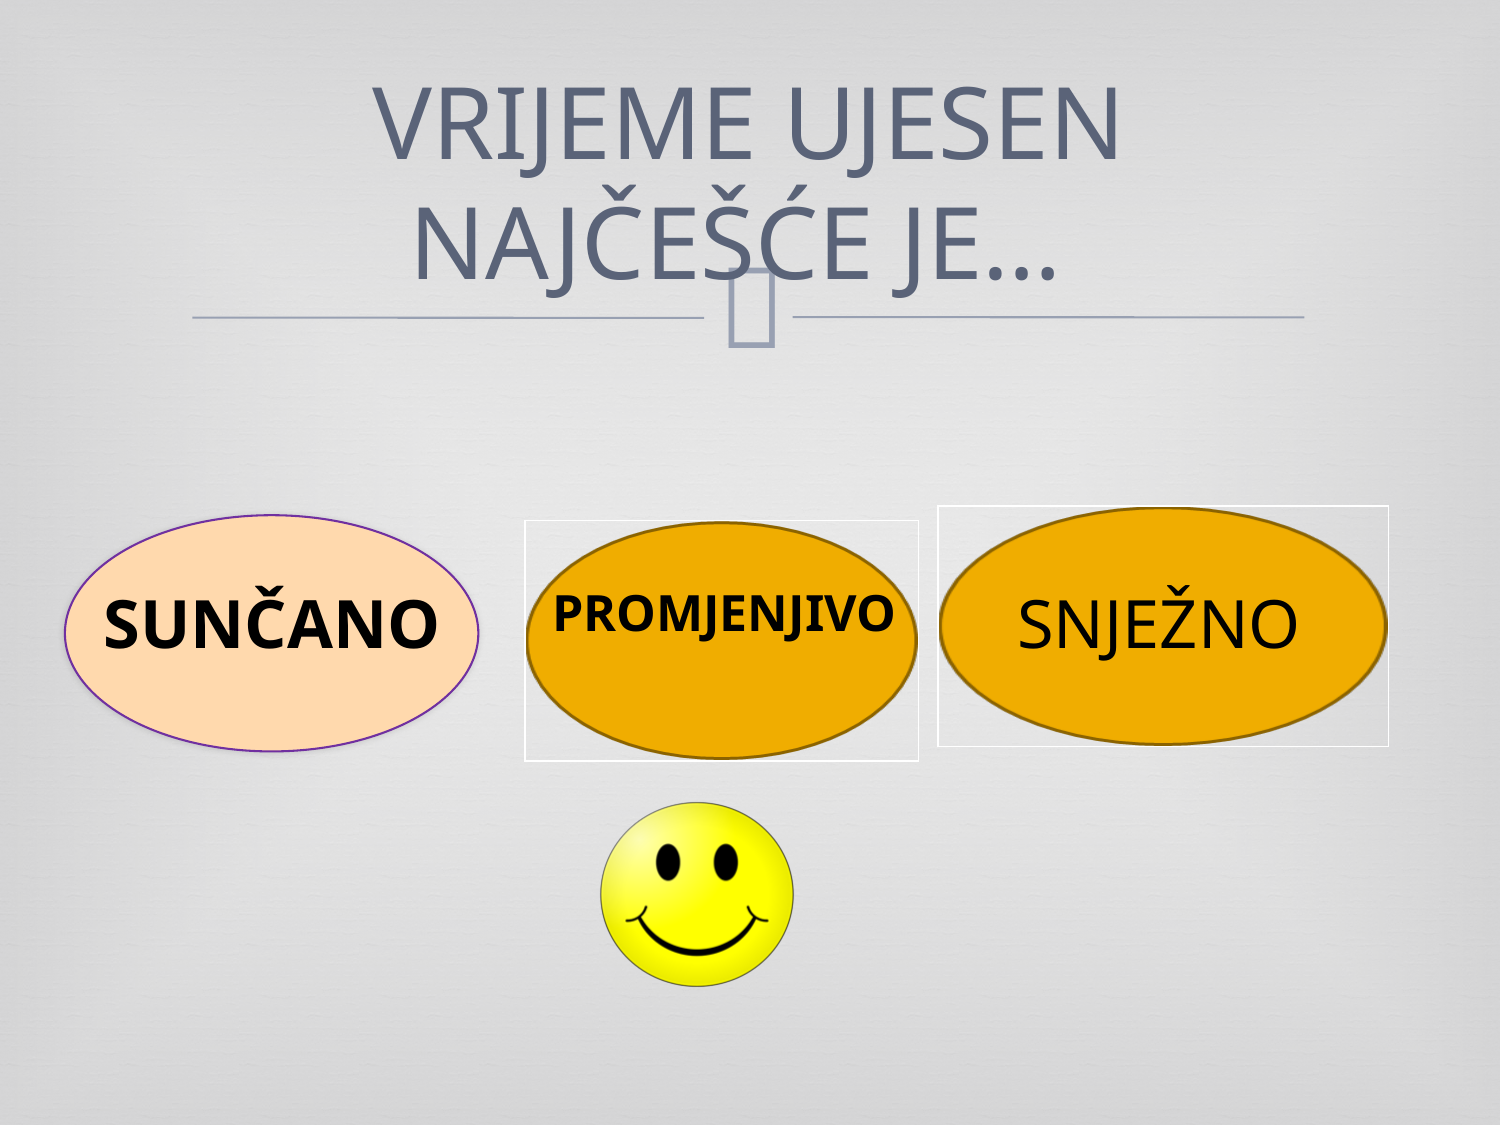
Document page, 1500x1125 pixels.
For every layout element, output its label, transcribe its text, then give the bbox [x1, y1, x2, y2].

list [525, 520, 919, 761]
text_box [91, 514, 452, 574]
title VRIJEME UJESEN NAJČEŠĆE JE… [112, 93, 1386, 267]
text_box PROMJENJIVO [925, 574, 932, 649]
text_box SUNČANO [88, 574, 479, 669]
picture [938, 506, 1389, 747]
text_box [63, 577, 470, 753]
picture [595, 798, 798, 992]
